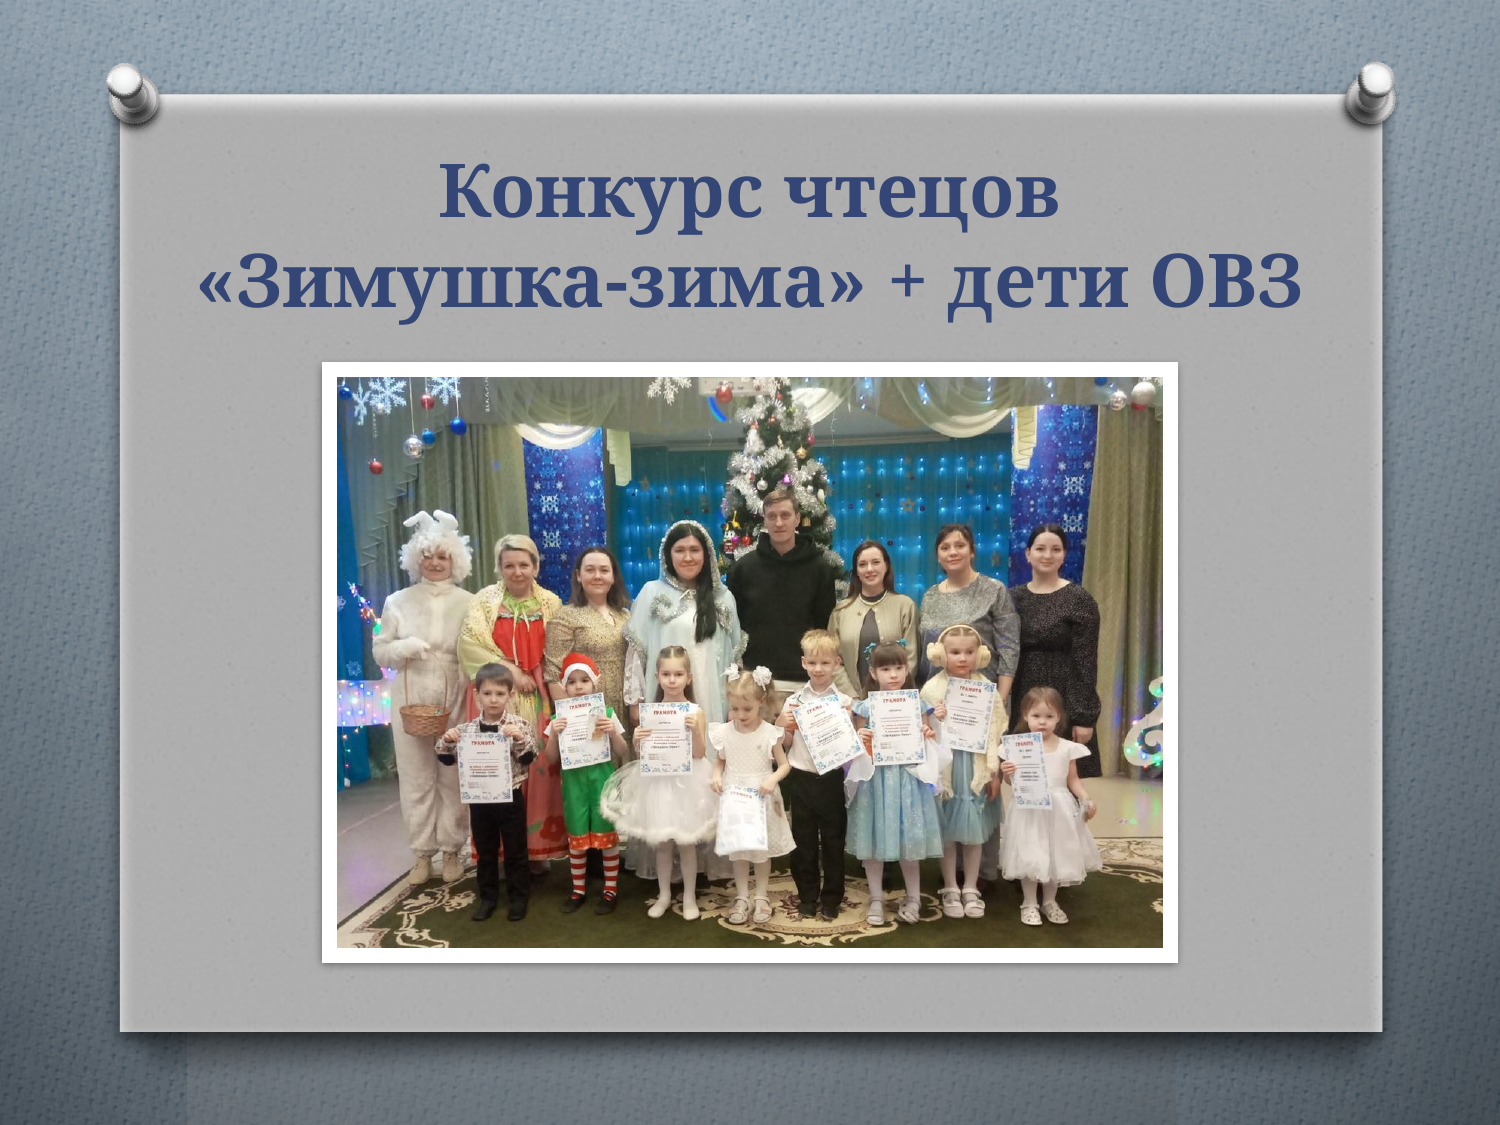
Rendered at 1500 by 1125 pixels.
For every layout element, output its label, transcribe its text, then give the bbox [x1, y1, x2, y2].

title Конкурс чтецов «Зимушка-зима» + дети ОВЗ [147, 134, 1353, 332]
picture [75, 29, 198, 147]
picture [1317, 35, 1439, 156]
picture [336, 376, 1164, 949]
